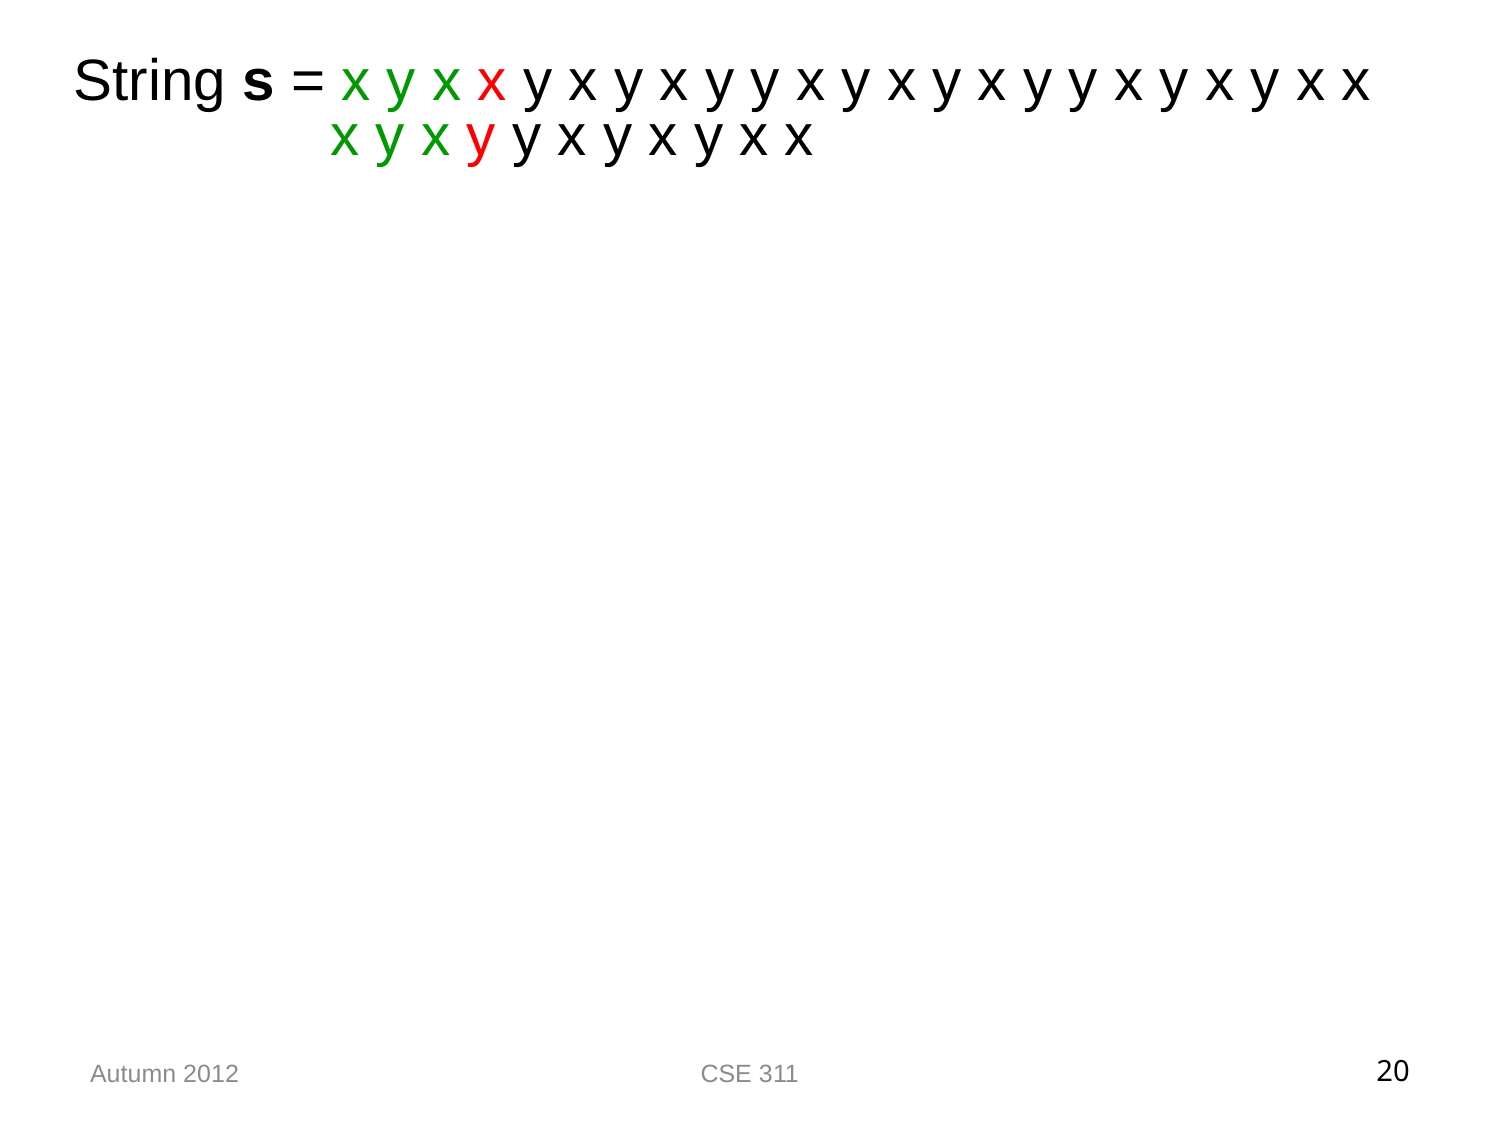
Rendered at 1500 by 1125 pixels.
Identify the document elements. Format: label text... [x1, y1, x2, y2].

slide_number 20 [1074, 1042, 1425, 1103]
footer CSE 311 [512, 1042, 988, 1103]
text_box String s = x y x x y x y x y y x y x y x y y x y x y x x [58, 35, 1387, 120]
slide_number Autumn 2012 [75, 1042, 425, 1103]
text_box x y x y y x y x y x x [13, 90, 830, 175]
